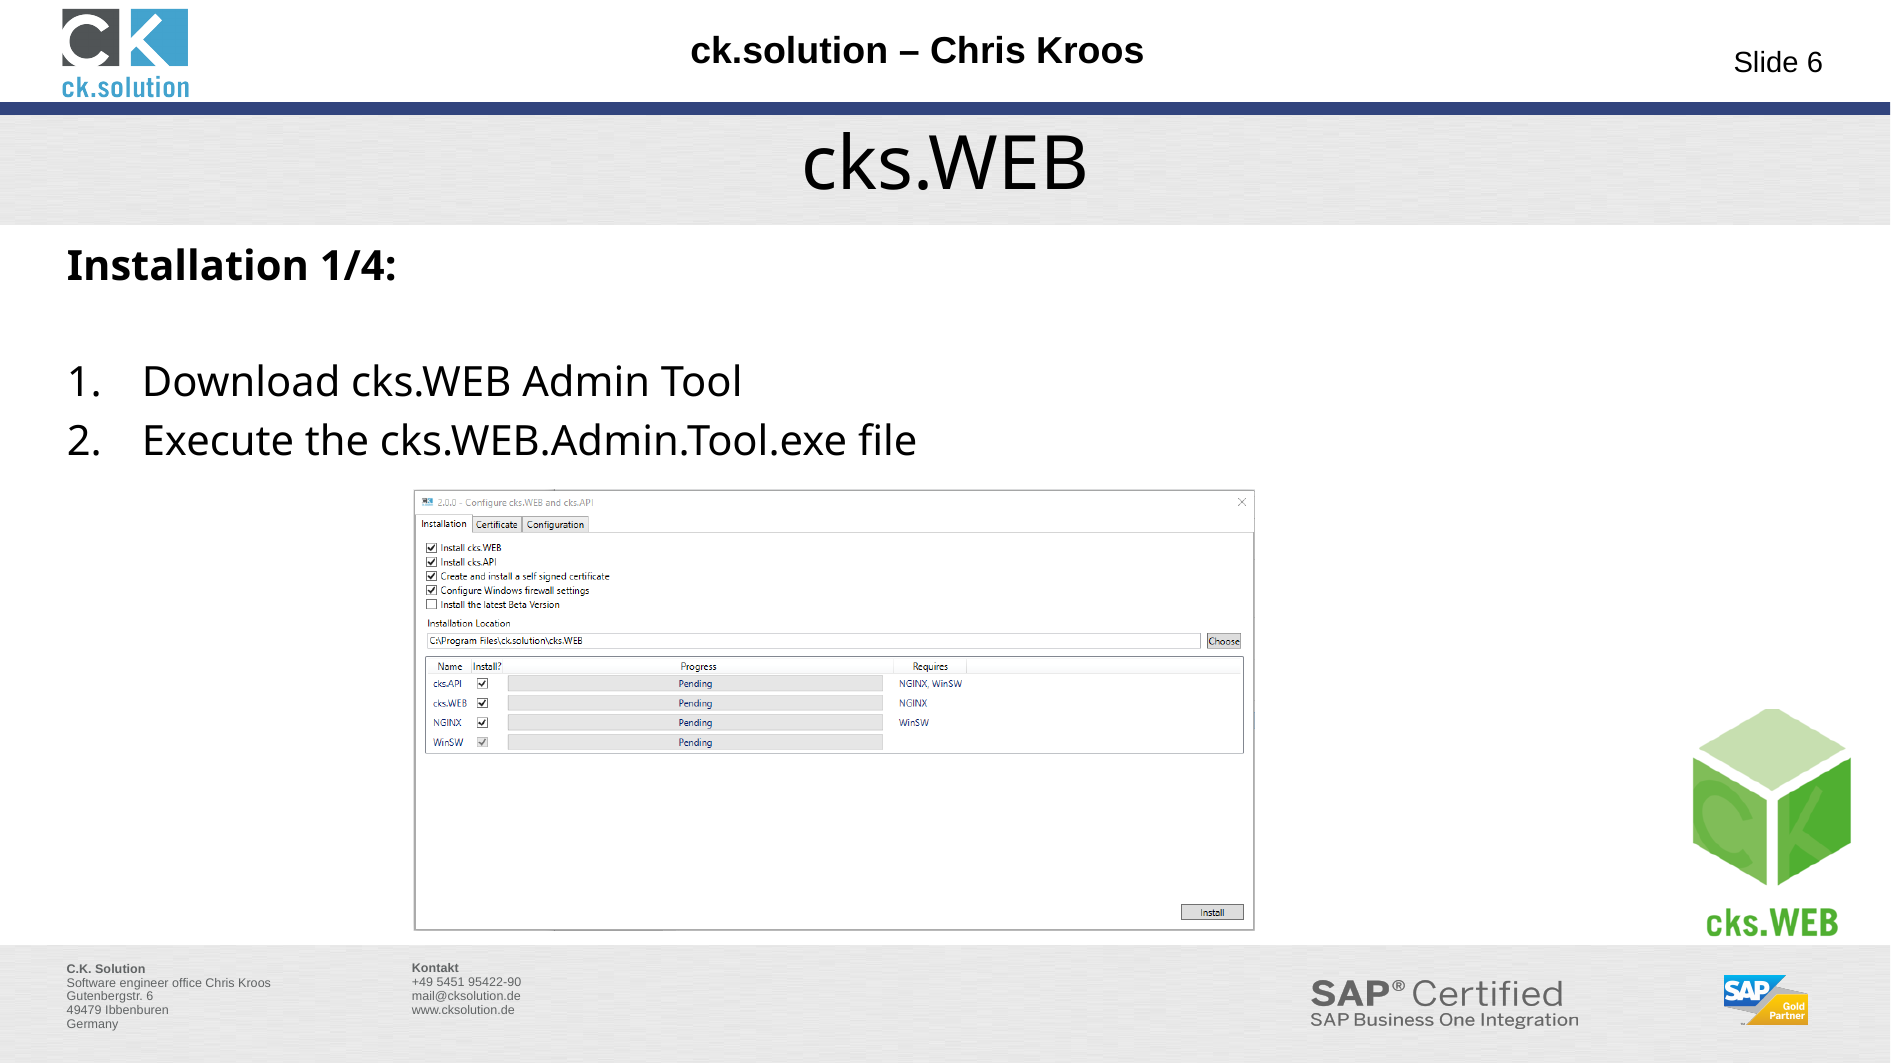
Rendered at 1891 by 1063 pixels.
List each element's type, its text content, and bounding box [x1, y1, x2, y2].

picture [0, 0, 1891, 225]
list Installation 1/4: Download cks.WEB Admin Tool Execute the cks.WEB.Admin.Tool.exe file [51, 230, 1839, 940]
picture [0, 945, 1891, 1063]
picture [413, 489, 1255, 931]
picture [1689, 709, 1860, 937]
title cks.WEB [51, 117, 1839, 201]
slide_number Slide 6 [1594, 36, 1838, 92]
